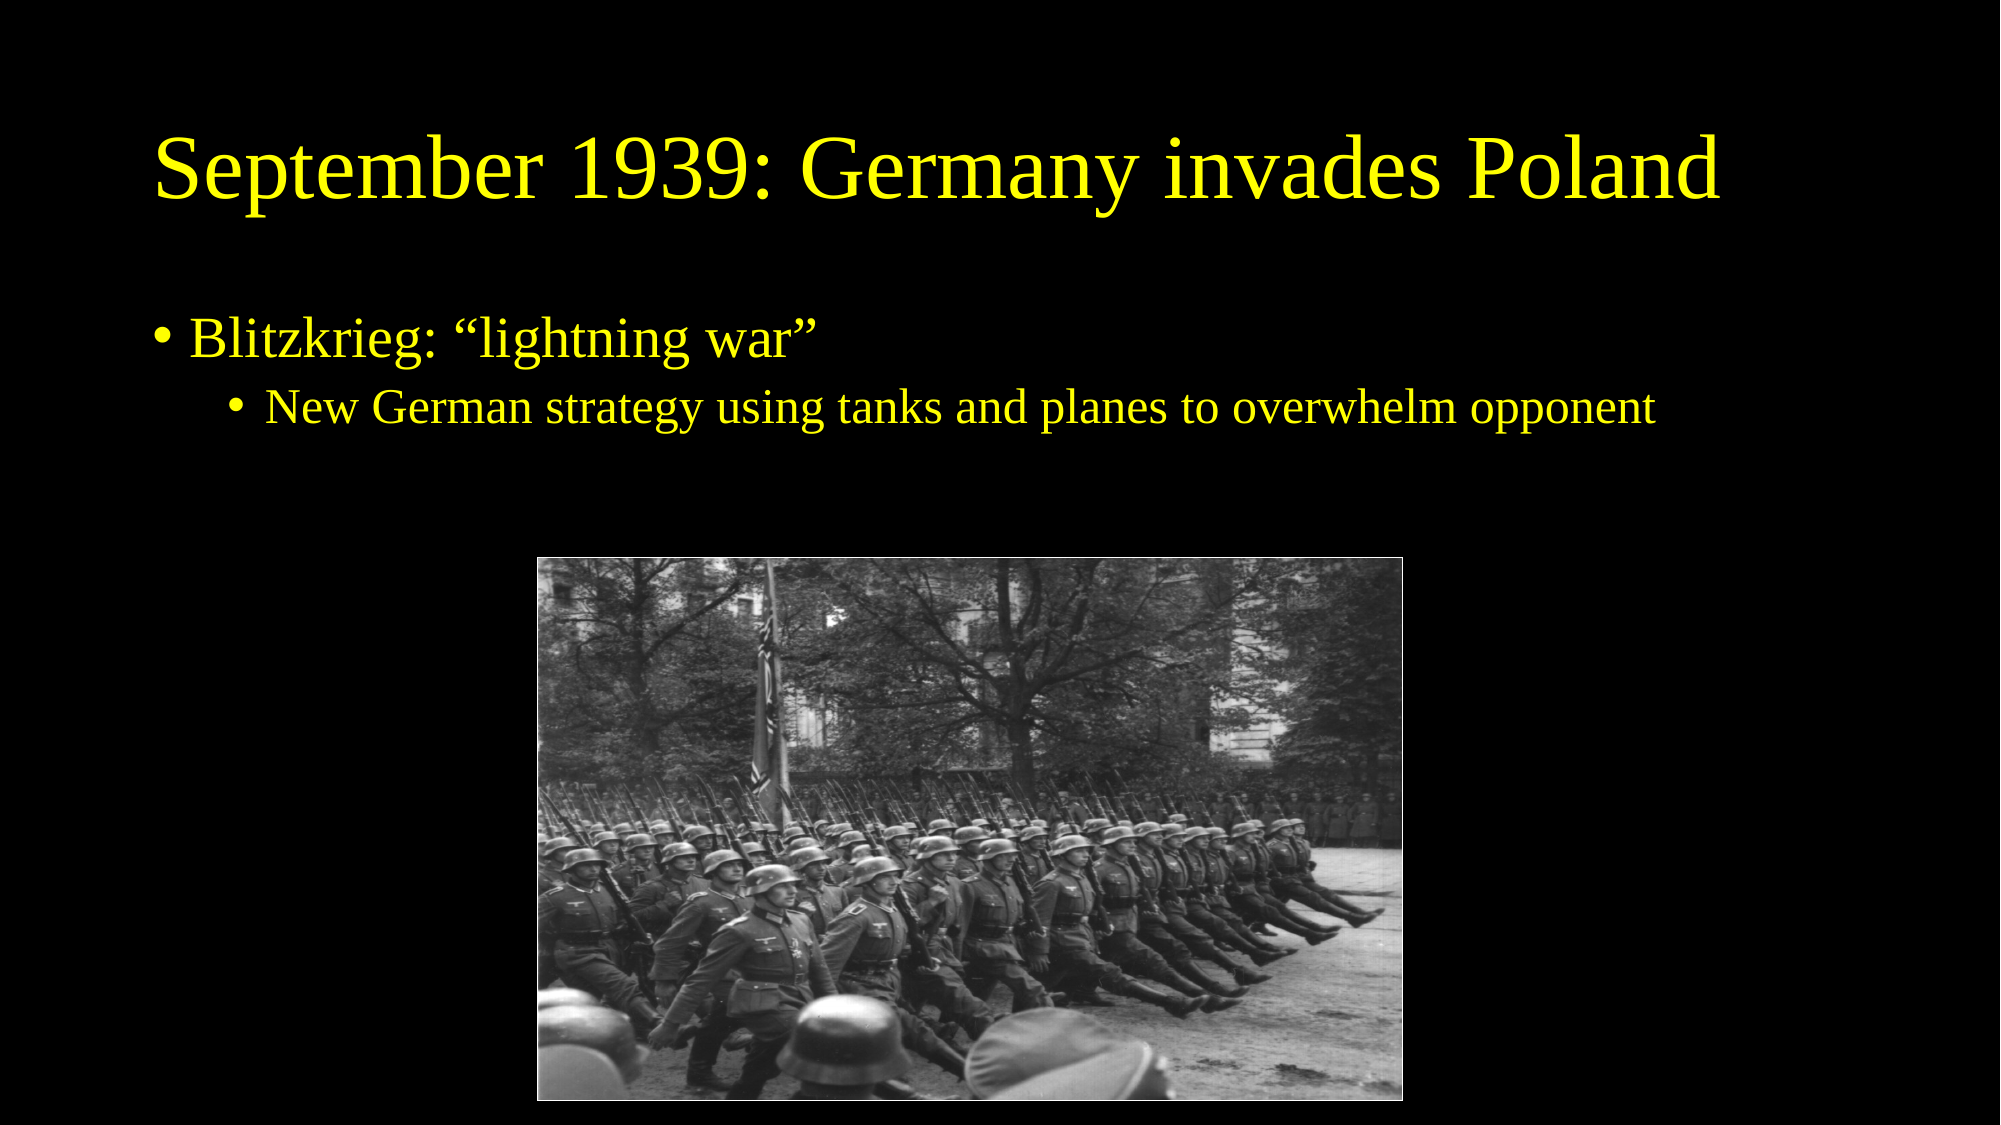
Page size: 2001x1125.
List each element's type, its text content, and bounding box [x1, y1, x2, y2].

title September 1939: Germany invades Poland [137, 59, 1863, 278]
picture [537, 557, 1403, 1101]
list Blitzkrieg: “lightning war” New German strategy using tanks and planes to overwhelm opponent [137, 299, 1863, 1014]
